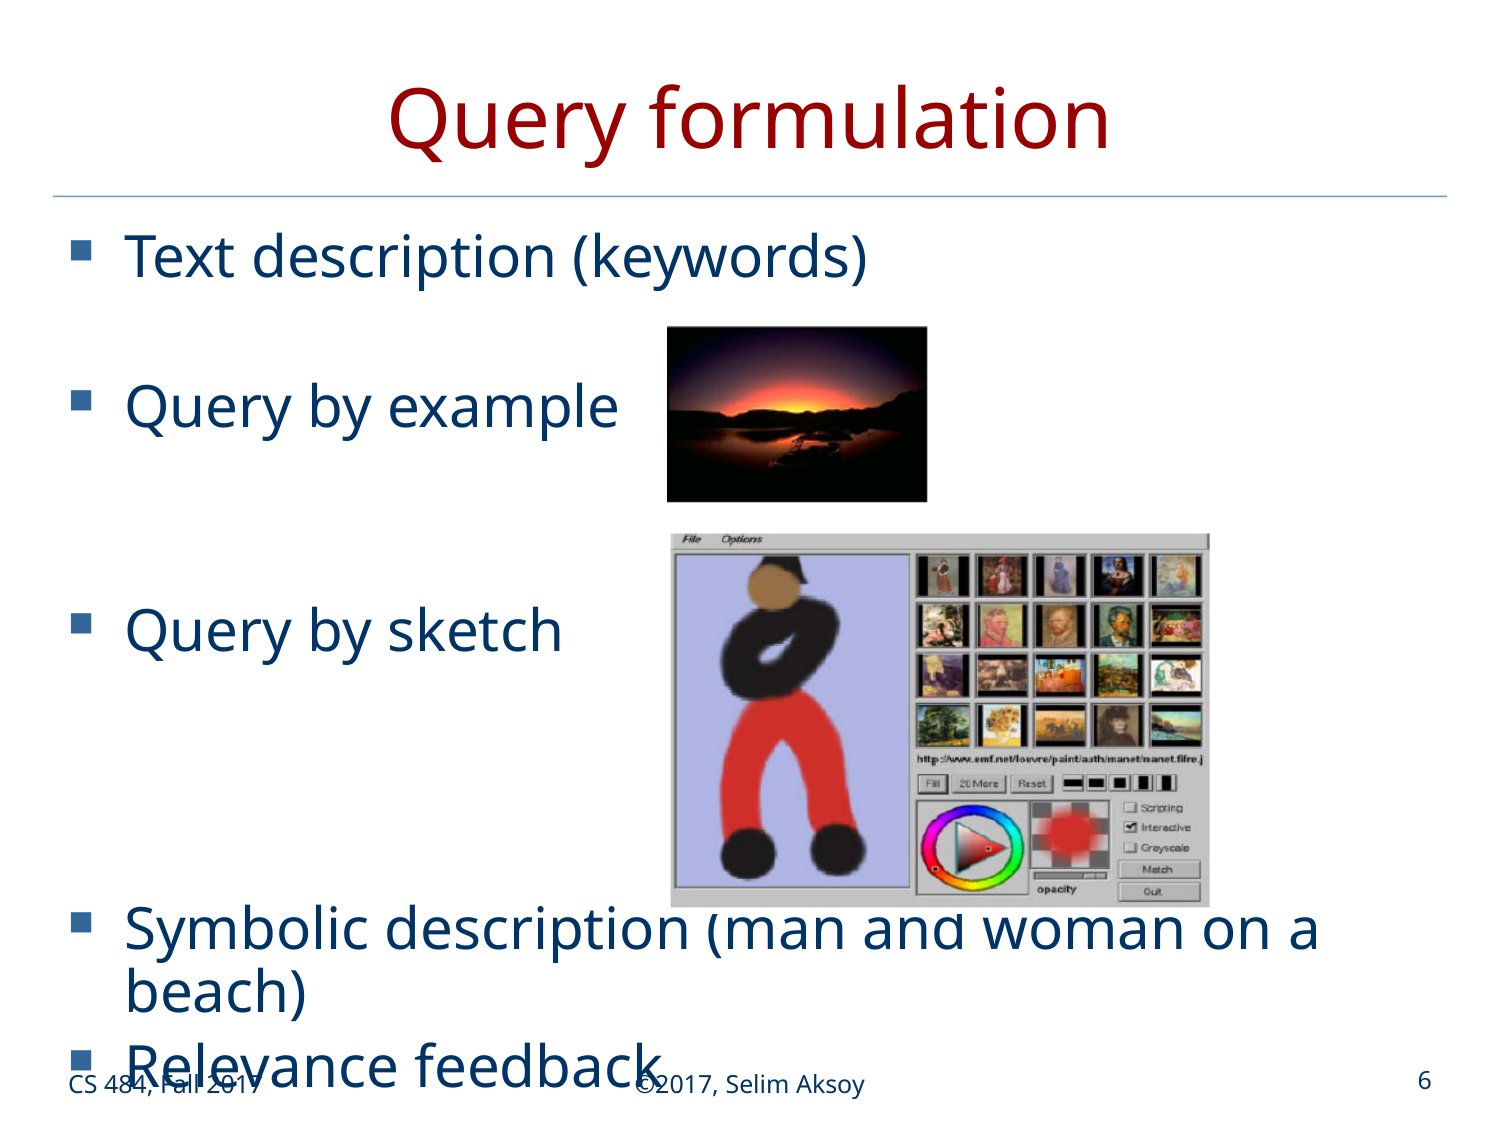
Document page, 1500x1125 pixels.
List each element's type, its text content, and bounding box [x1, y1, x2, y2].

picture [666, 326, 929, 504]
slide_number CS 484, Fall 2017 [52, 1052, 366, 1107]
list Text description (keywords) Query by example Query by sketch Symbolic description (man and woman on a beach) Relevance feedback [53, 220, 1471, 1071]
title Query formulation [53, 31, 1447, 173]
picture [666, 526, 1215, 914]
slide_number 6 [1134, 1071, 1448, 1107]
footer ©2017, Selim Aksoy [511, 1071, 988, 1107]
